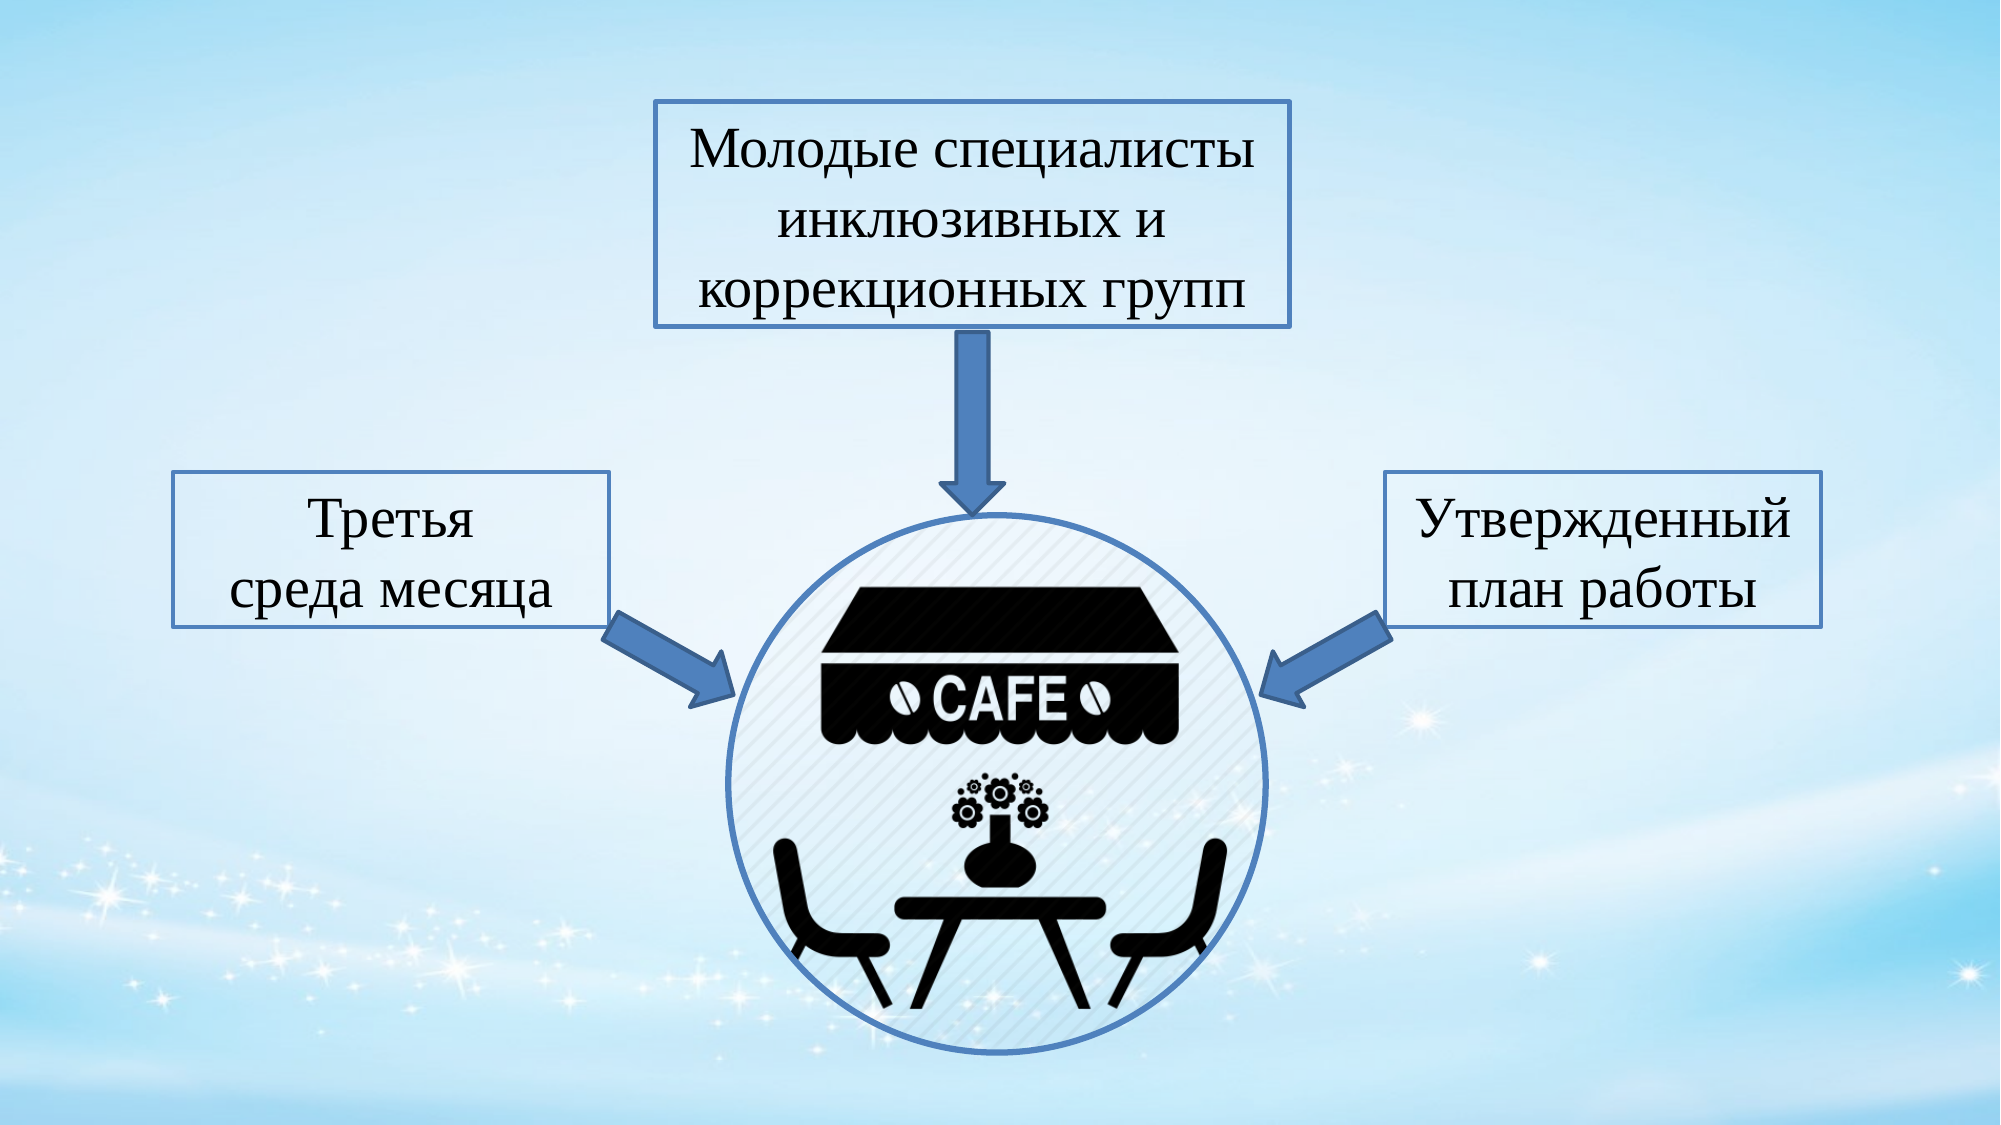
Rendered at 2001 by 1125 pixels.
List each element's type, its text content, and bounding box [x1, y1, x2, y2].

text_box [1269, 609, 1394, 710]
text_box Молодые специалисты инклюзивных и коррекционных групп [655, 101, 1290, 327]
text_box Третья среда месяца [173, 472, 609, 627]
picture [728, 514, 1266, 1053]
text_box [938, 329, 1007, 513]
text_box [600, 609, 722, 710]
text_box Утвержденный план работы [1385, 472, 1821, 627]
